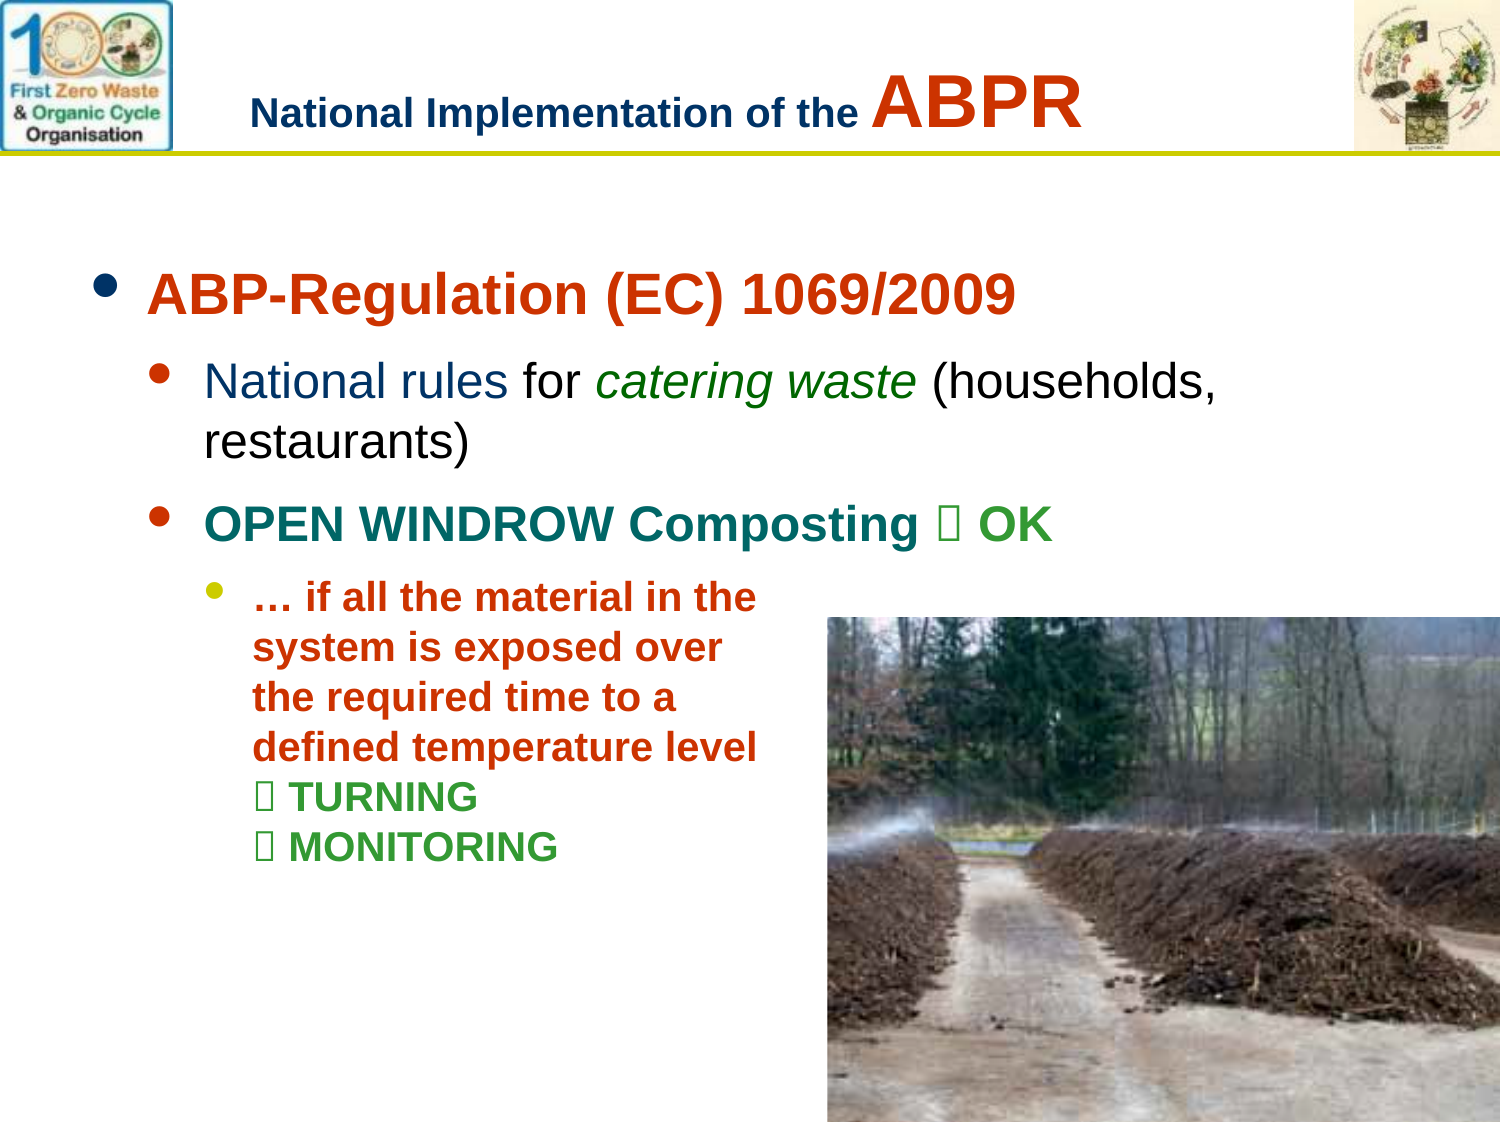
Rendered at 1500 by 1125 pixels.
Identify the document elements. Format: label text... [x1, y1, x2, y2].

list ABP-Regulation (EC) 1069/2009 National rules for catering waste (households, restaurants) OPEN WINDROW Composting  OK … if all the material in the system is exposed over the required time to a defined temperature level  TURNING  MONITORING [75, 248, 1425, 1035]
picture [1354, 0, 1500, 151]
title National Implementation of the ABPR [83, 34, 1250, 162]
picture [0, 0, 173, 151]
picture [827, 617, 1500, 1122]
